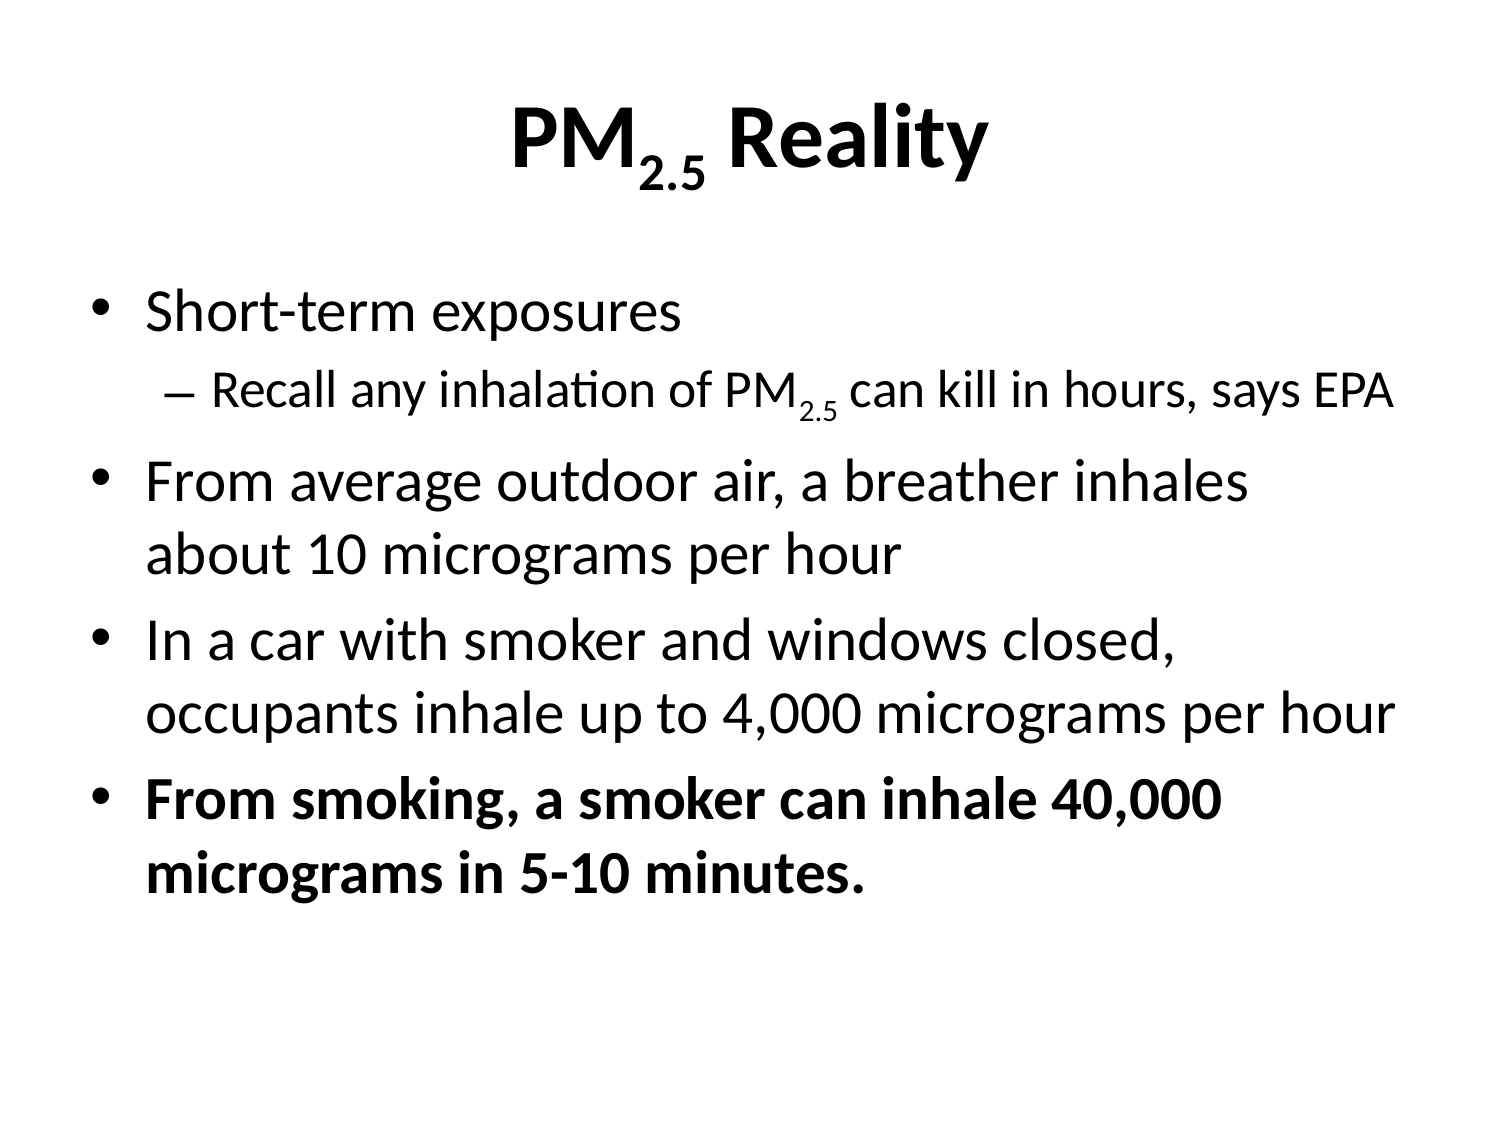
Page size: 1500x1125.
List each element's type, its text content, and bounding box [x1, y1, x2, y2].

title PM2.5 Reality [75, 45, 1425, 233]
list Short-term exposures Recall any inhalation of PM2.5 can kill in hours, says EPA From average outdoor air, a breather inhales about 10 micrograms per hour In a car with smoker and windows closed, occupants inhale up to 4,000 micrograms per hour From smoking, a smoker can inhale 40,000 micrograms in 5-10 minutes. [75, 262, 1425, 1005]
